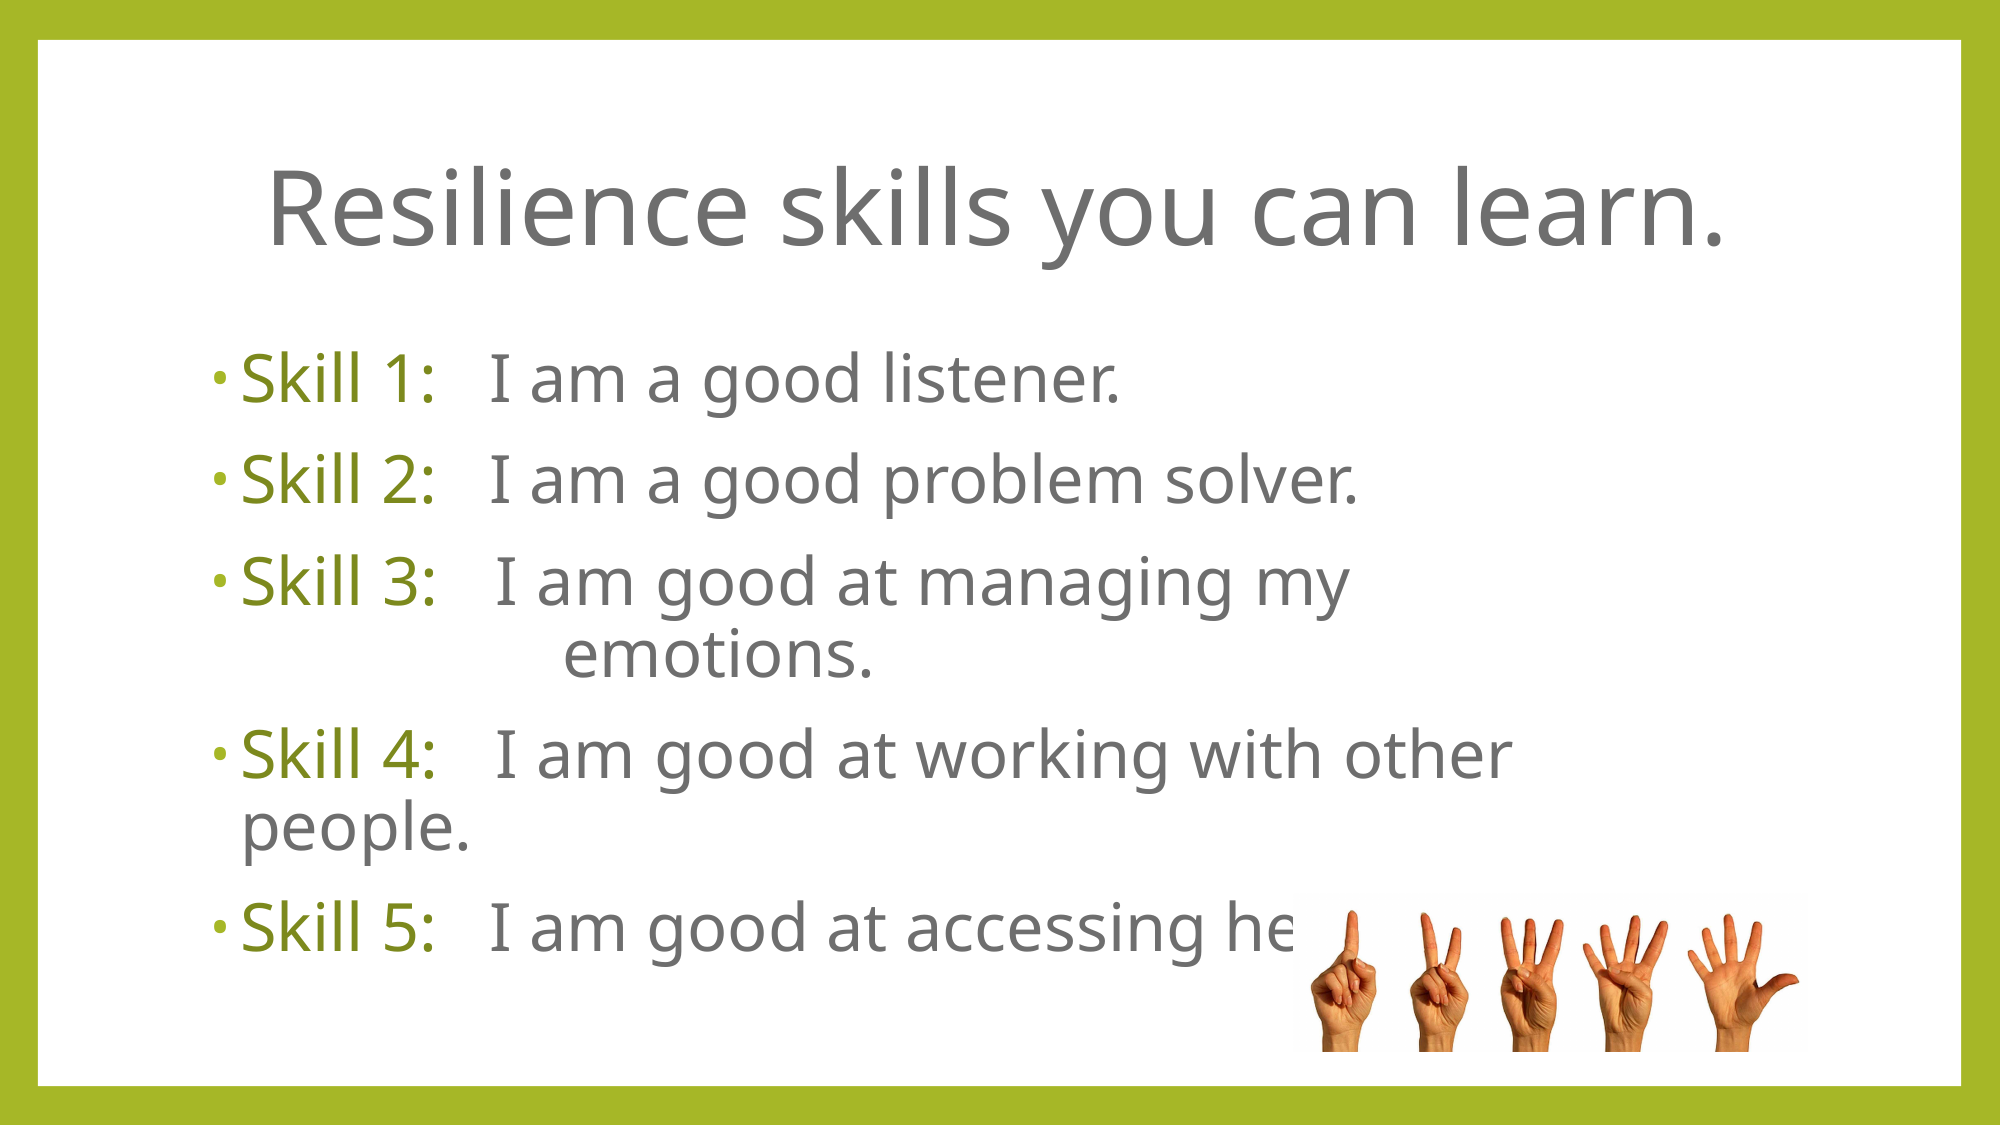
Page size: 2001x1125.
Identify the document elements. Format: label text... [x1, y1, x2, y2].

picture [1292, 893, 1808, 1052]
title Resilience skills you can learn. [187, 99, 1808, 323]
list Skill 1: I am a good listener. Skill 2: I am a good problem solver. Skill 3: I am good at managing my emotions. Skill 4: I am good at working with other people. Skill 5: I am good at accessing help. [187, 337, 1808, 1000]
